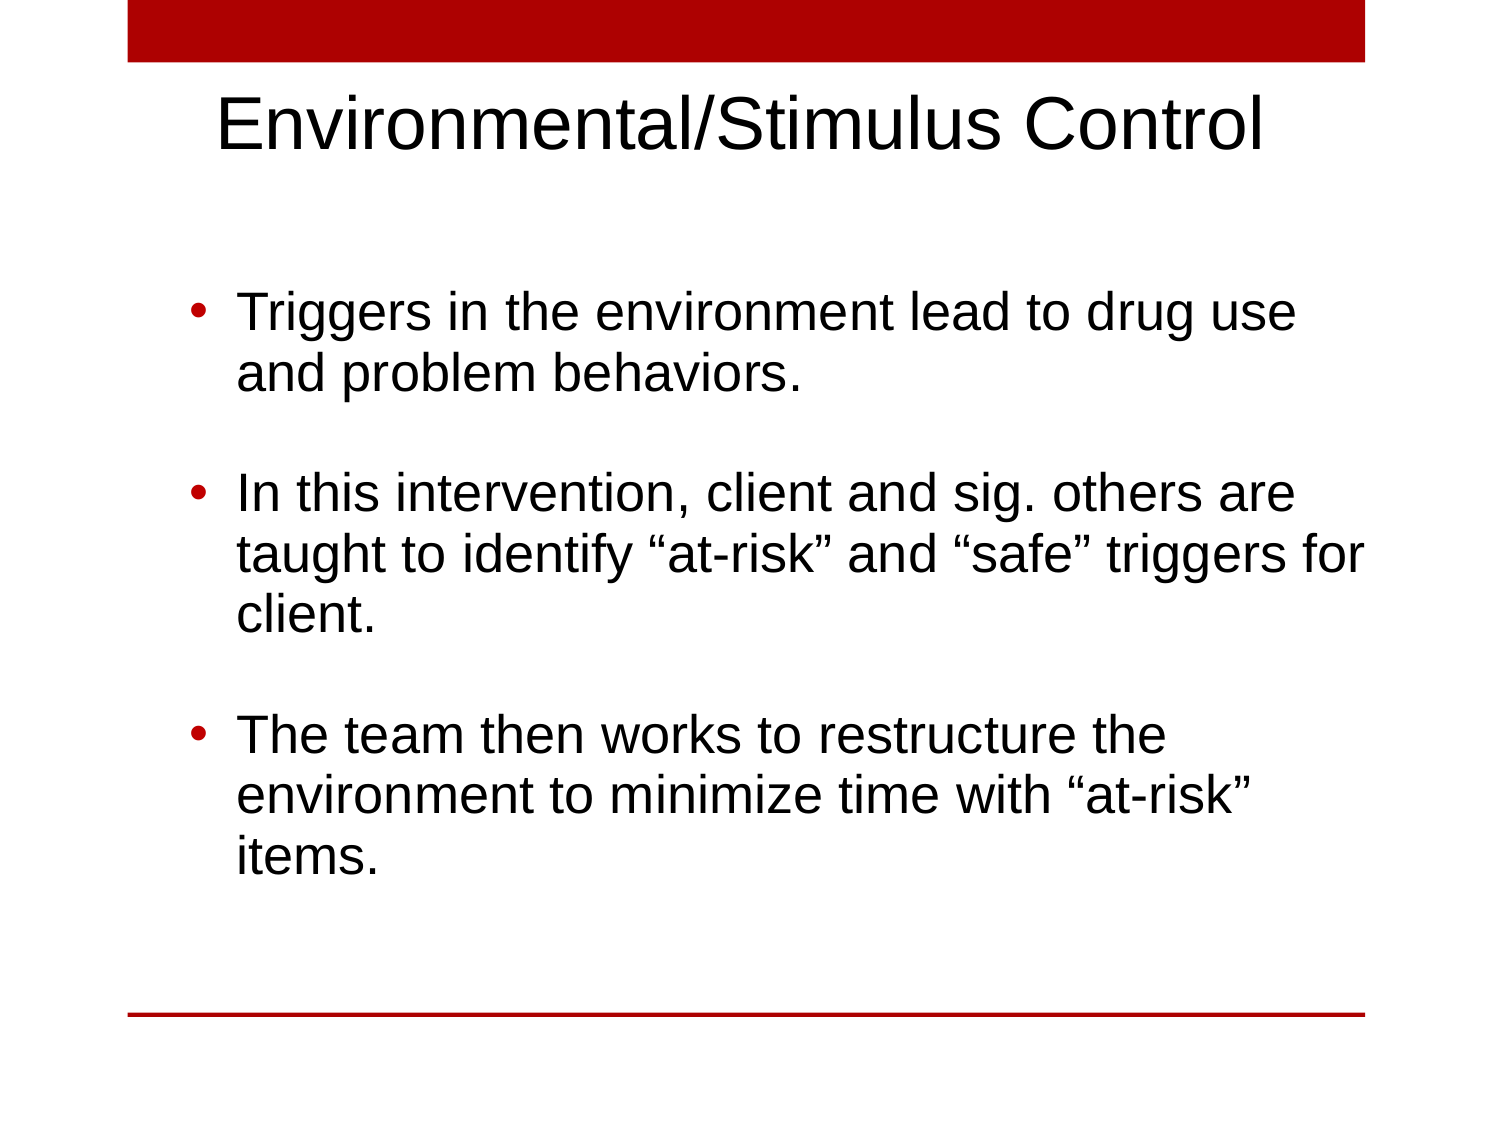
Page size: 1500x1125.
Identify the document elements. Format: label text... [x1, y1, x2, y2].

text_box Triggers in the environment lead to drug use and problem behaviors. In this intervention, client and sig. others are taught to identify “at-risk” and “safe” triggers for client. The team then works to restructure the environment to minimize time with “at-risk” items. [174, 275, 1400, 955]
text_box Environmental/Stimulus Control [200, 74, 1313, 275]
